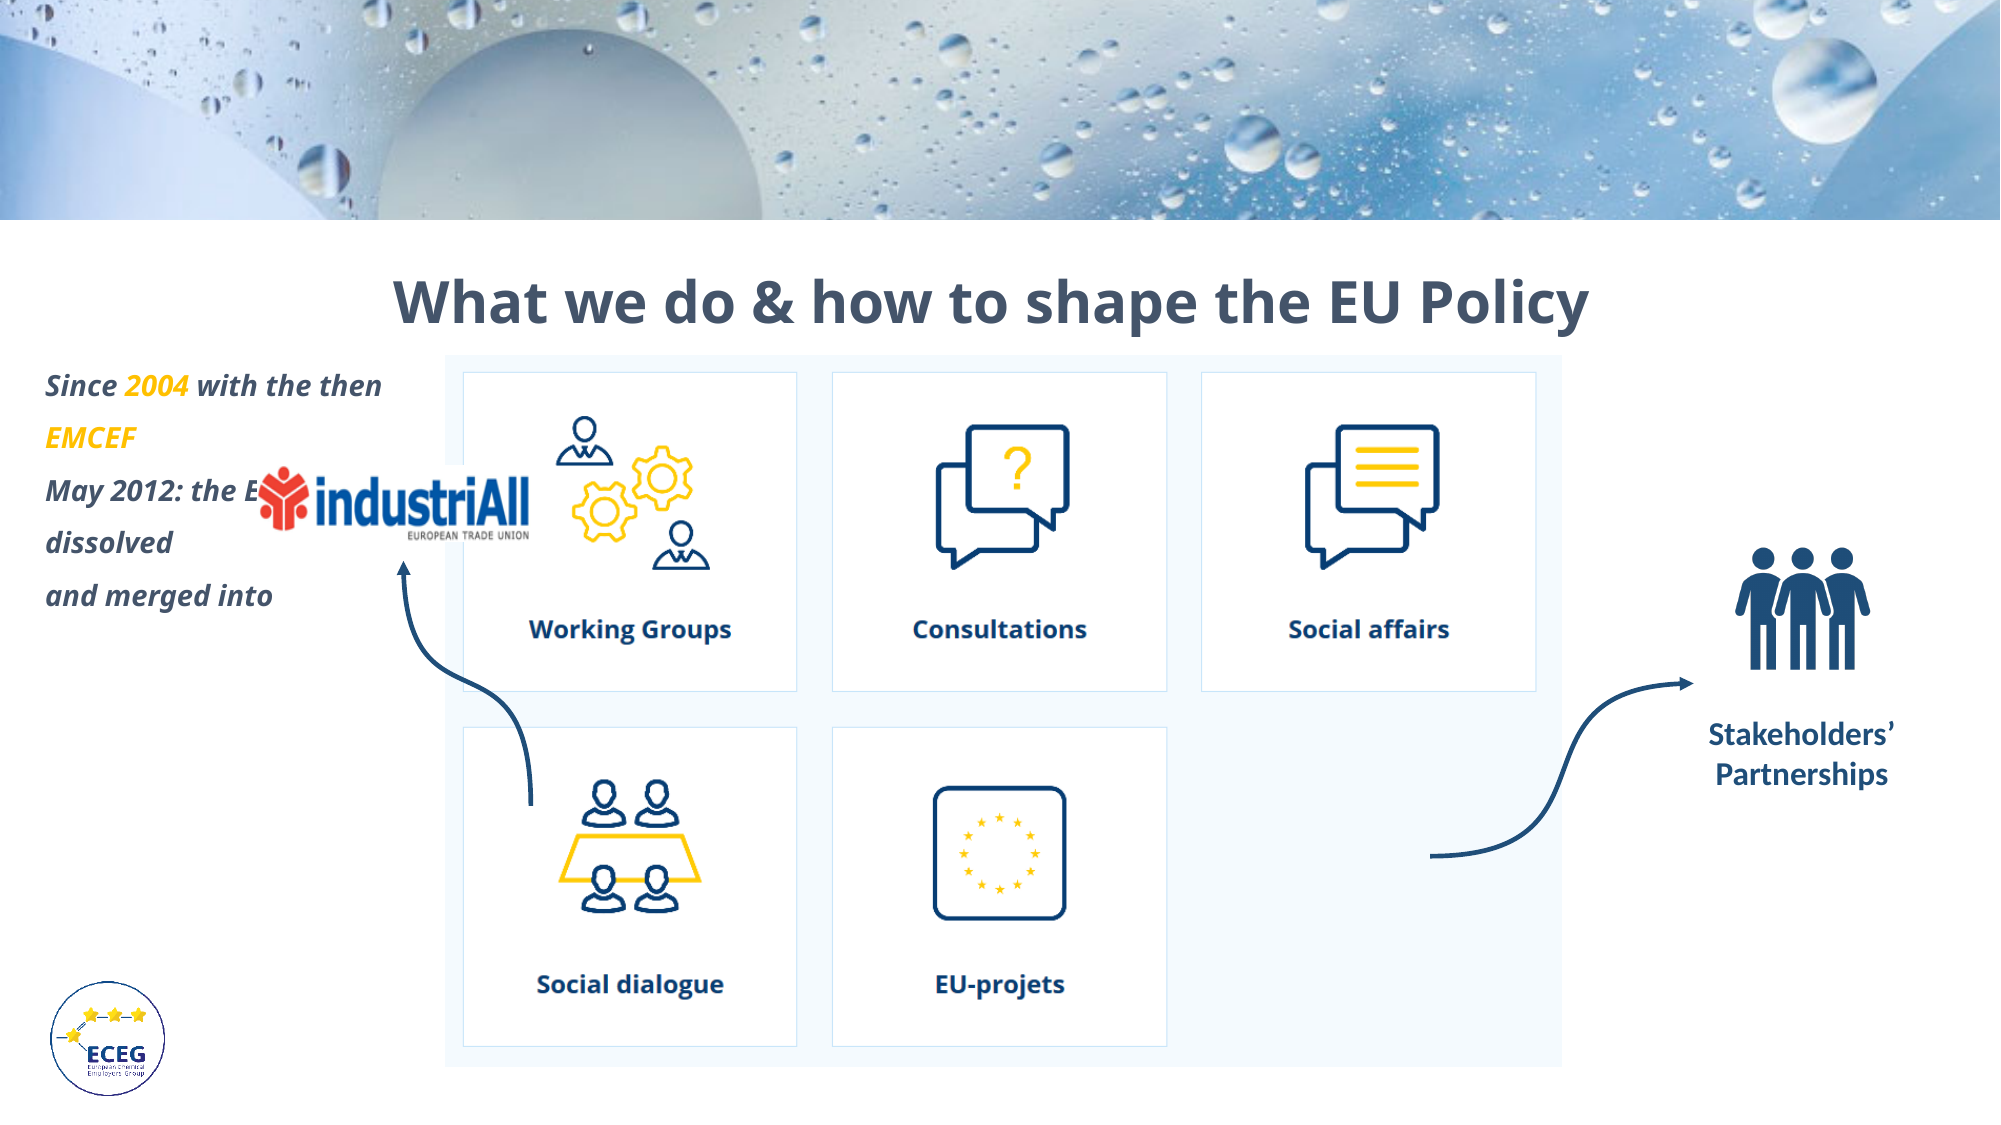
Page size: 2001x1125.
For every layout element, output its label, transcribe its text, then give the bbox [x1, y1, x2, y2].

picture [1727, 533, 1878, 684]
picture [0, 0, 2000, 220]
picture [50, 981, 165, 1096]
title What we do & how to shape the EU Policy [84, 254, 1916, 343]
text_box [344, 619, 590, 748]
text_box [30, 342, 531, 542]
text_box Stakeholders’ Partnerships [1694, 704, 1947, 800]
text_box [1429, 683, 1694, 857]
picture [438, 342, 1562, 1067]
